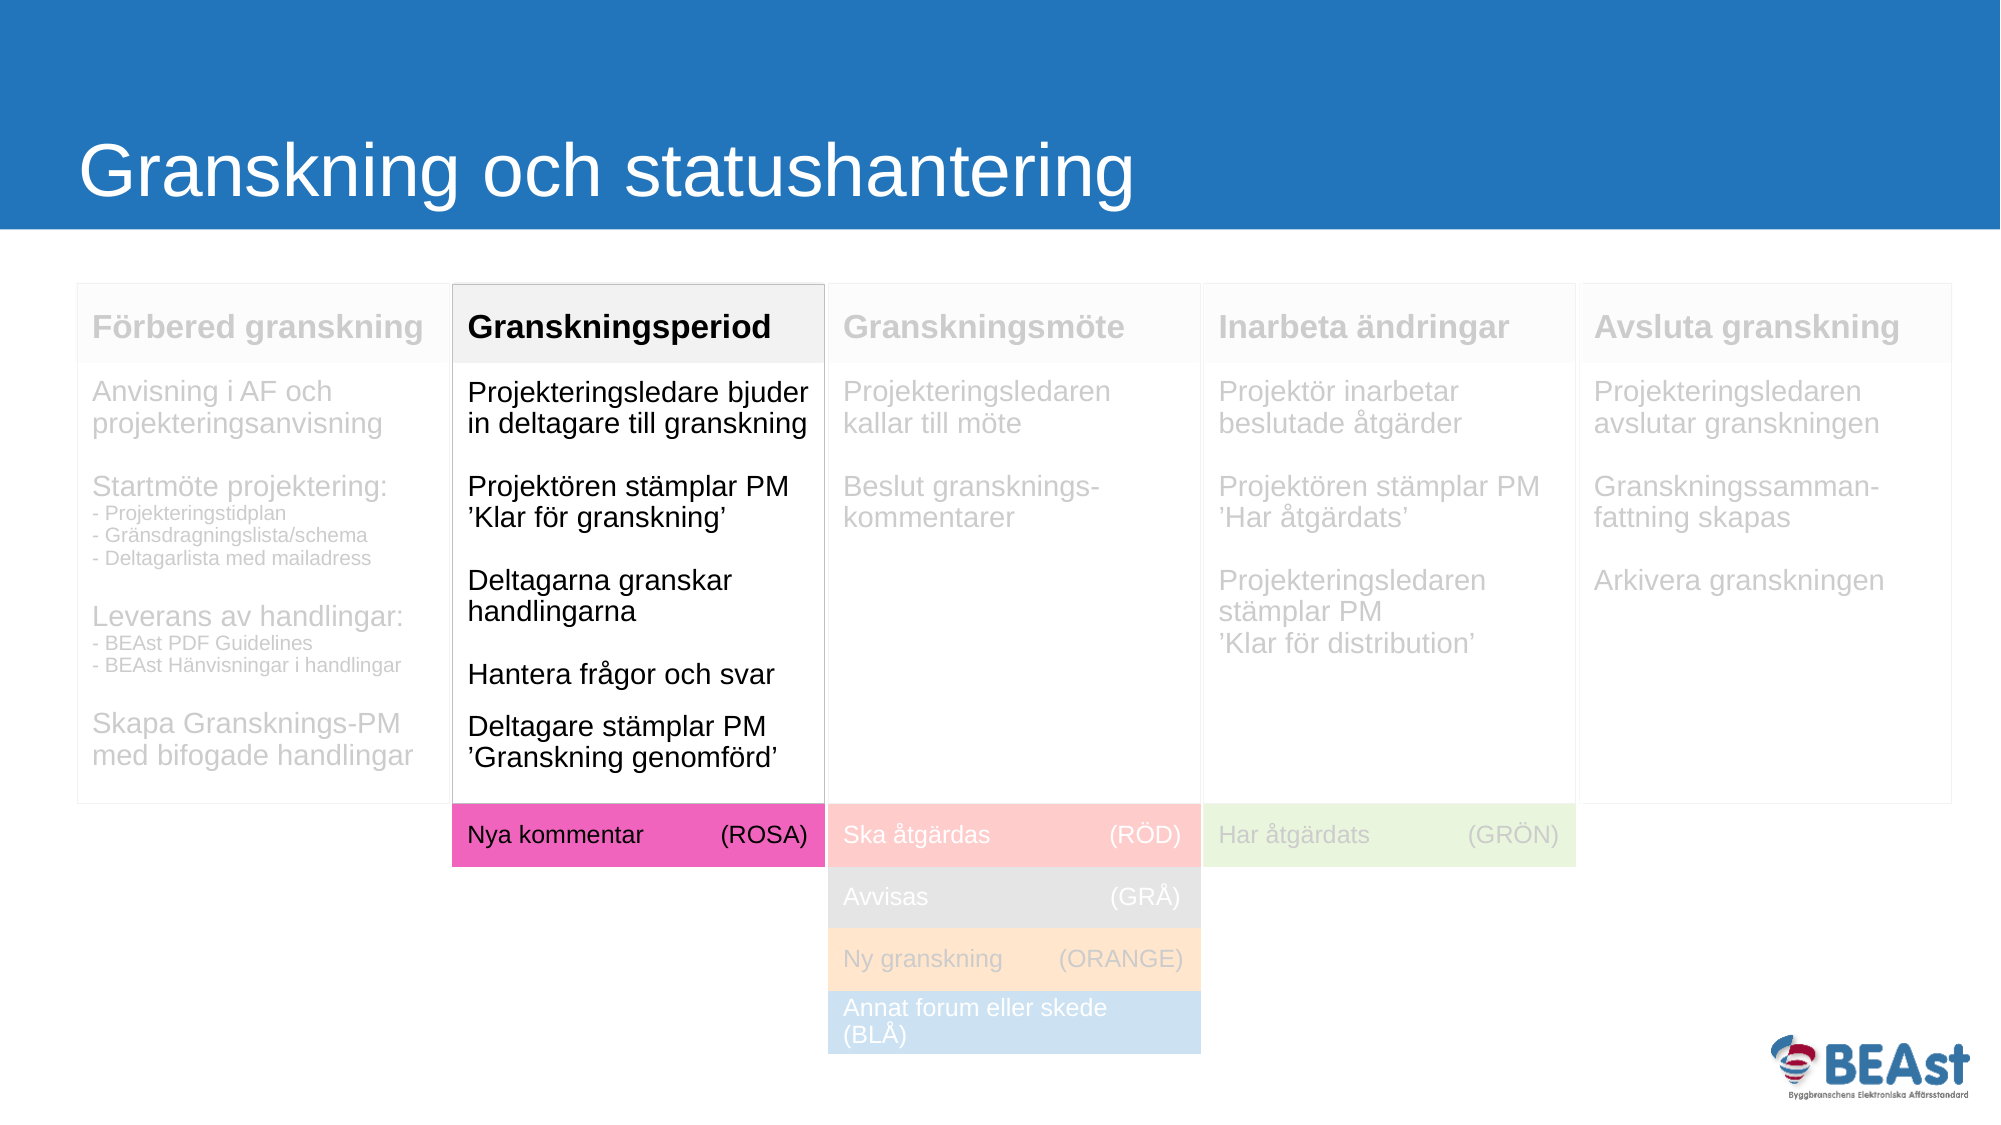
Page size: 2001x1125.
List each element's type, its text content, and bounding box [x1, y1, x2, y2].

picture [1770, 1032, 1972, 1101]
text_box [1579, 262, 1958, 991]
text_box [826, 270, 1204, 1083]
text_box [72, 239, 452, 1023]
text_box Nya kommentar (ROSA) [452, 804, 825, 867]
title Granskning och statushantering [63, 32, 2000, 213]
text_box Granskningsperiod Projekteringsledare bjuder in deltagare till granskning Projektören stämplar PM ’Klar för granskning’ Deltagarna granskar handlingarna Hantera frågor och svar Deltagare stämplar PM ’Granskning genomförd’ [452, 284, 825, 804]
text_box [1201, 270, 1583, 1054]
